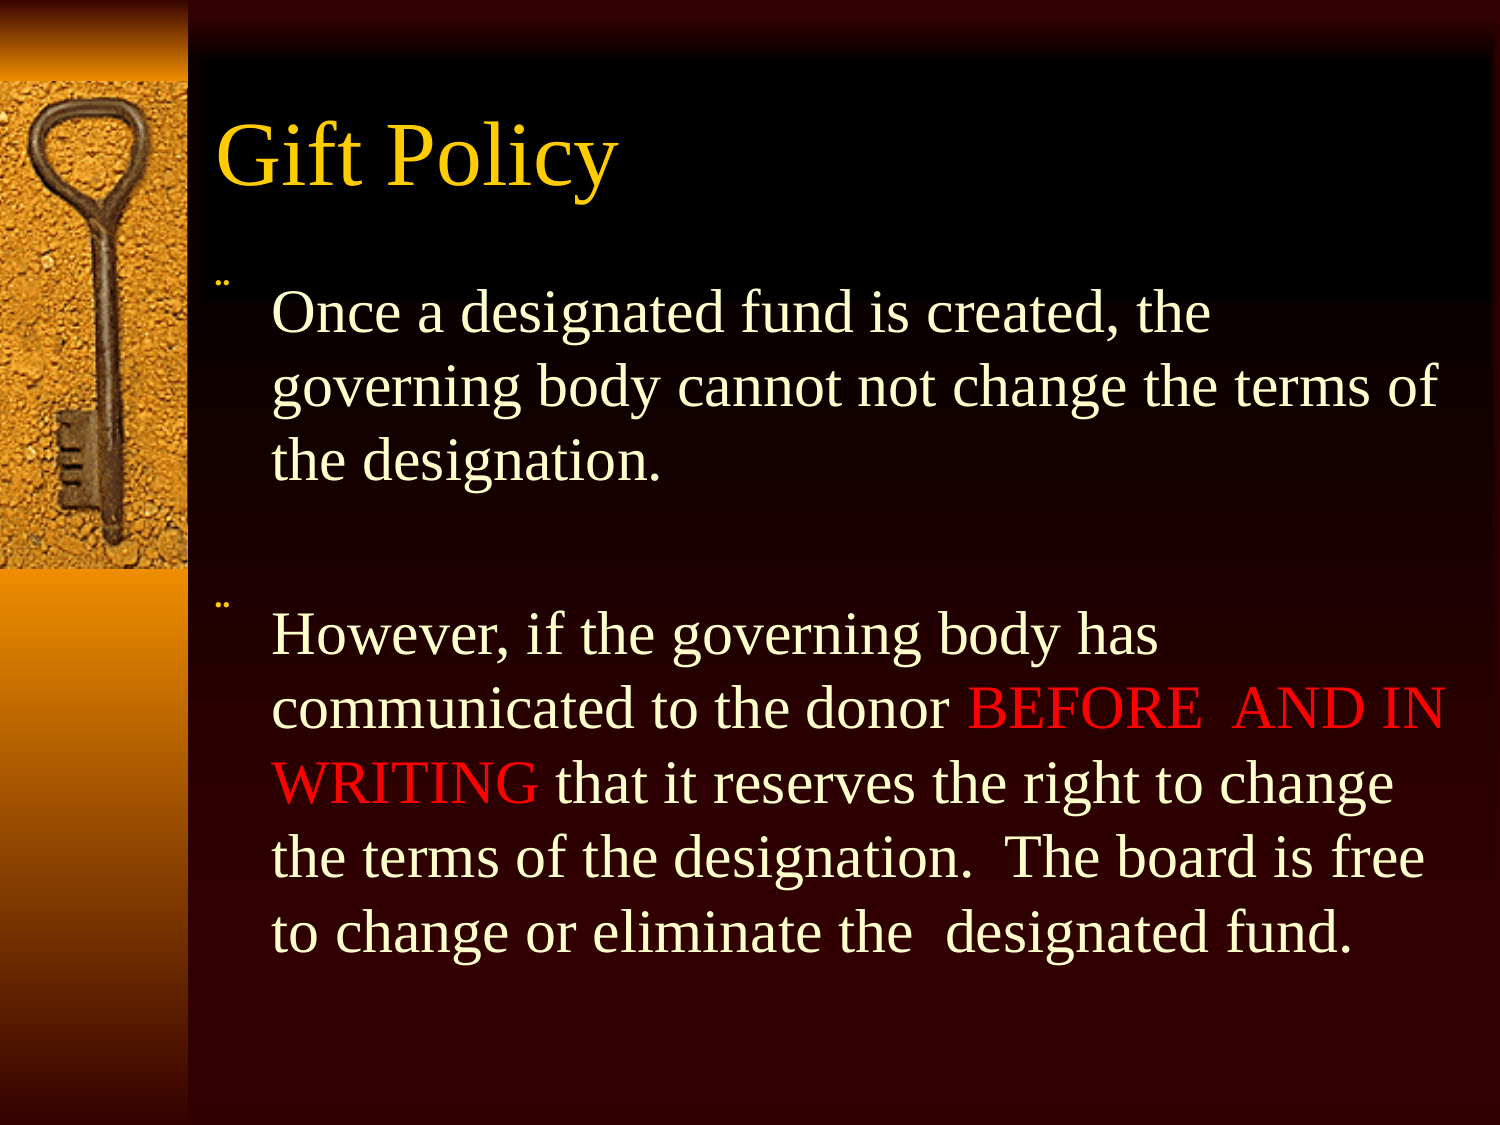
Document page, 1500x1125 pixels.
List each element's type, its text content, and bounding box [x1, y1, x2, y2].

title Gift Policy [200, 50, 1475, 248]
picture [0, 0, 1500, 1125]
list Once a designated fund is created, the governing body cannot not change the terms of the designation. However, if the governing body has communicated to the donor BEFORE AND IN WRITING that it reserves the right to change the terms of the designation. The board is free to change or eliminate the designated fund. [200, 262, 1475, 1000]
